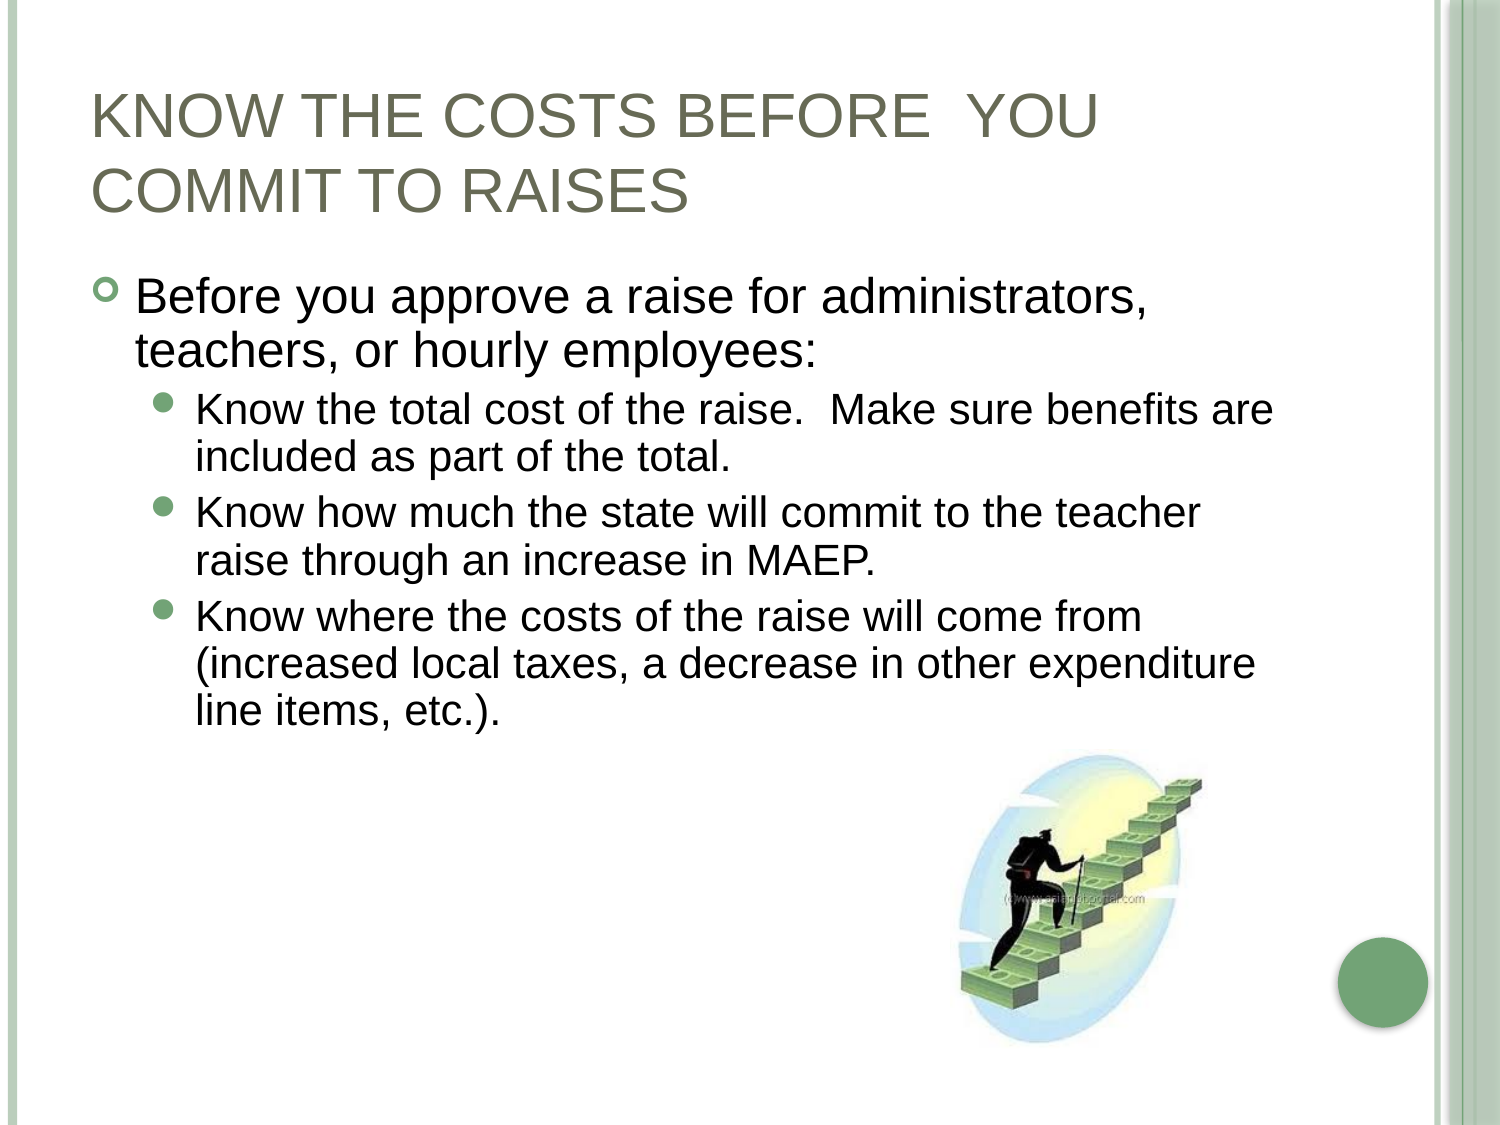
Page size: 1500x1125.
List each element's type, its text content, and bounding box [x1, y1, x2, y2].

title KNOW THE COSTS BEFORE YOU COMMIT TO RAISES [75, 45, 1300, 233]
list Before you approve a raise for administrators, teachers, or hourly employees: Know the total cost of the raise. Make sure benefits are included as part of the total. Know how much the state will commit to the teacher raise through an increase in MAEP. Know where the costs of the raise will come from (increased local taxes, a decrease in other expenditure line items, etc.). [75, 262, 1300, 1062]
picture [949, 749, 1209, 1051]
